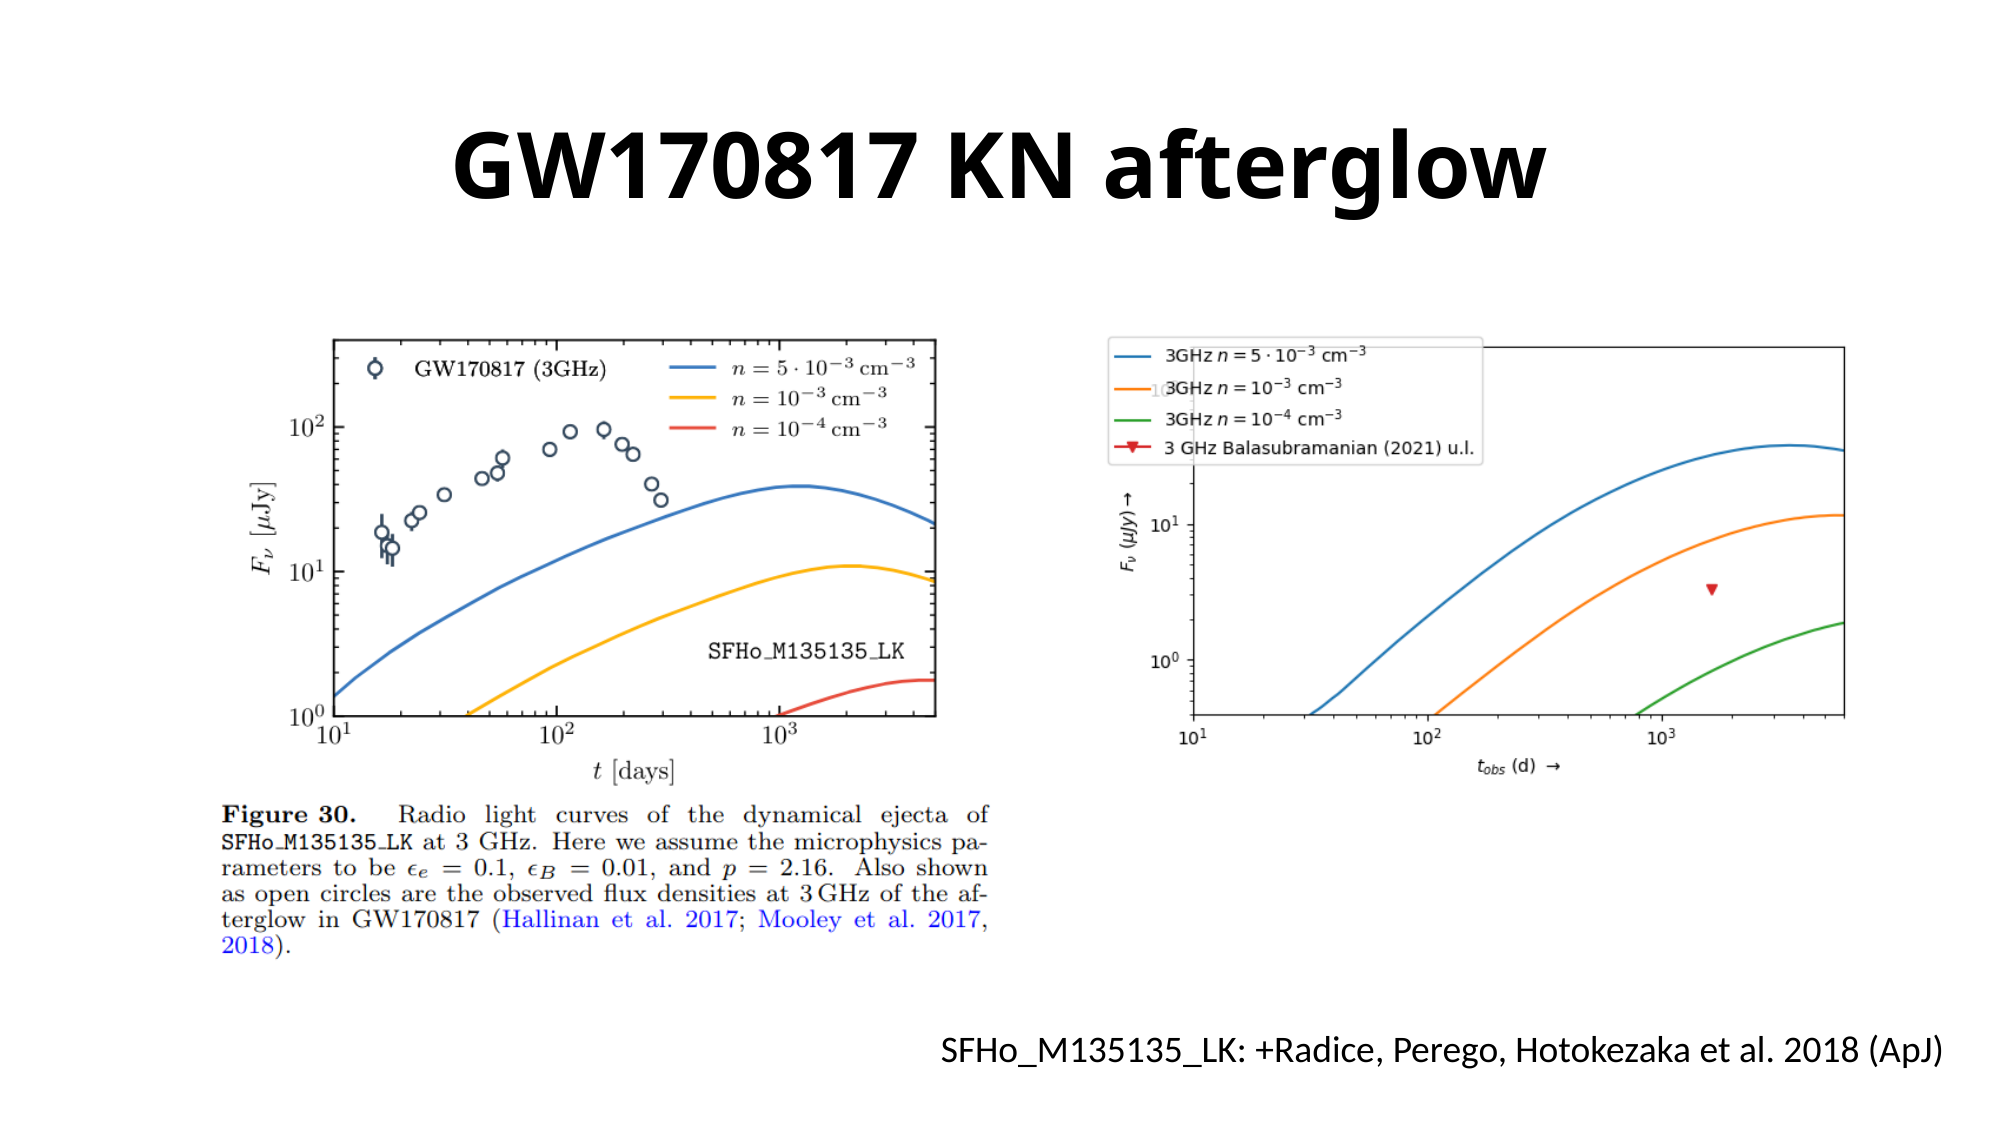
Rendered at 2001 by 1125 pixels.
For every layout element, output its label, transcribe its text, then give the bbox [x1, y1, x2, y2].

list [173, 277, 1043, 992]
text_box SFHo_M135135_LK: +Radice, Perego, Hotokezaka et al. 2018 (ApJ) [925, 1017, 2000, 1078]
picture [1099, 328, 1863, 797]
title GW170817 KN afterglow [137, 59, 1863, 278]
